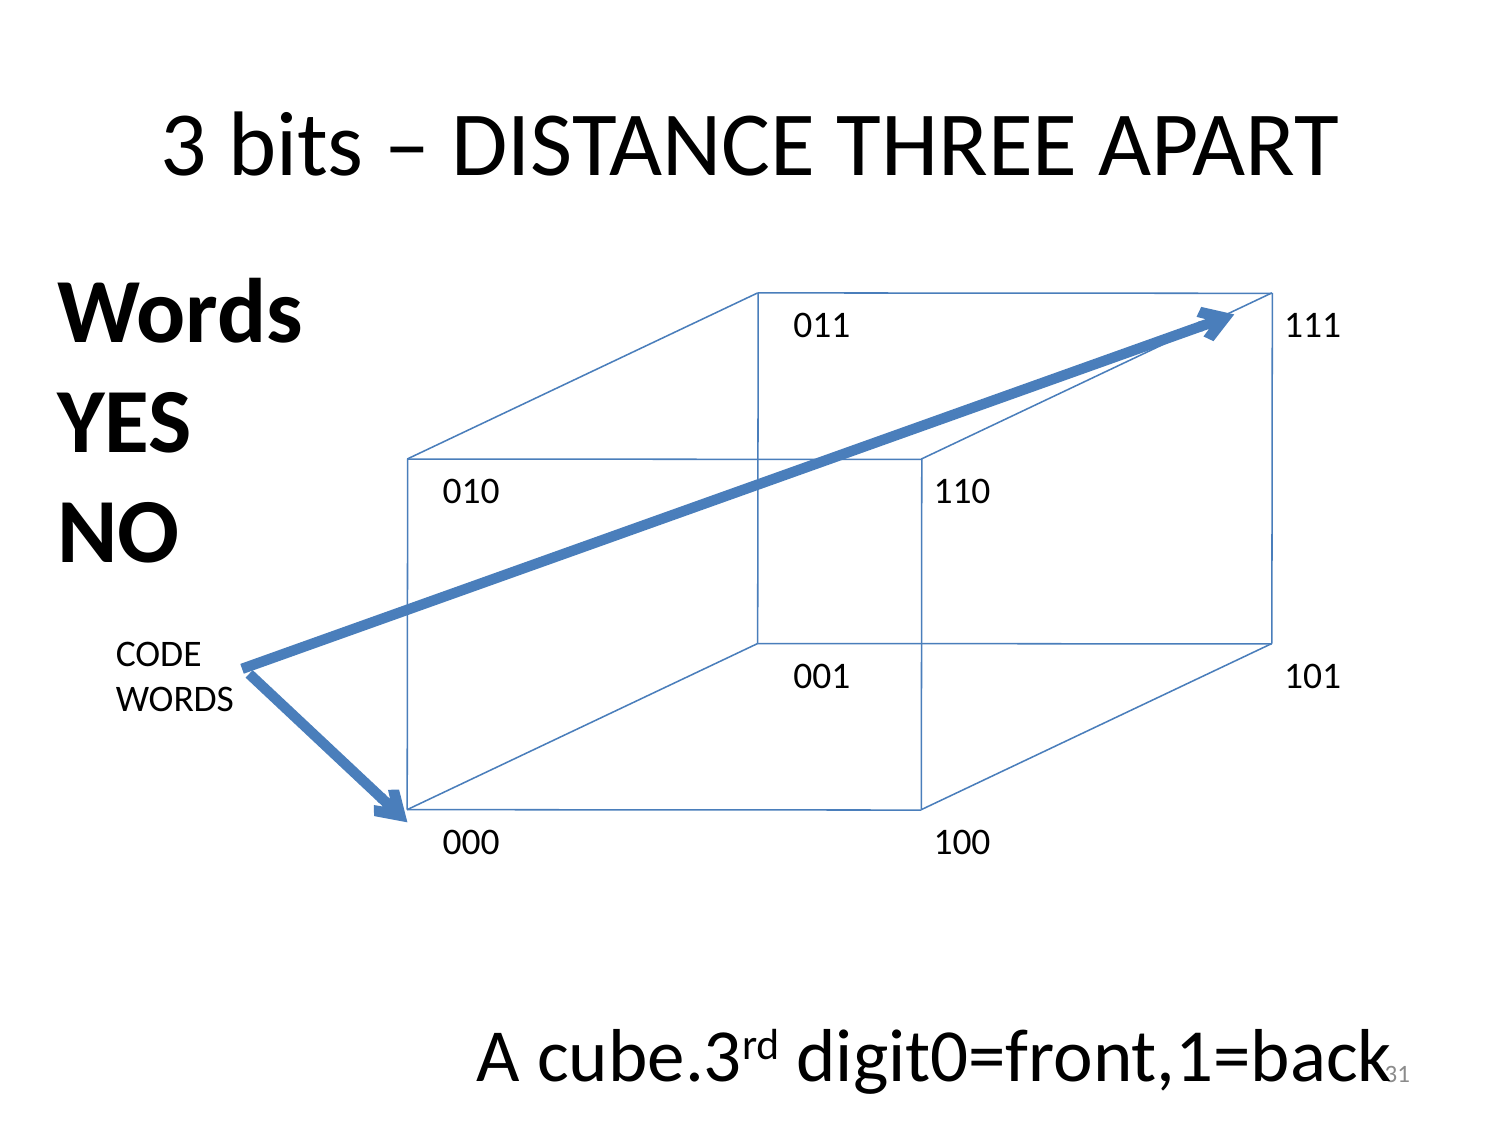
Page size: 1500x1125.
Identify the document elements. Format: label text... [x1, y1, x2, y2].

text_box Words YES NO [42, 243, 319, 589]
title 3 bits – DISTANCE THREE APART [75, 45, 1425, 233]
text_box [241, 314, 1235, 670]
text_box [383, 292, 1401, 906]
text_box CODE WORDS [101, 621, 244, 727]
text_box A cube.3rd digit0=front,1=back [461, 999, 1408, 1105]
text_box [249, 674, 408, 823]
slide_number 31 [1074, 1042, 1425, 1103]
